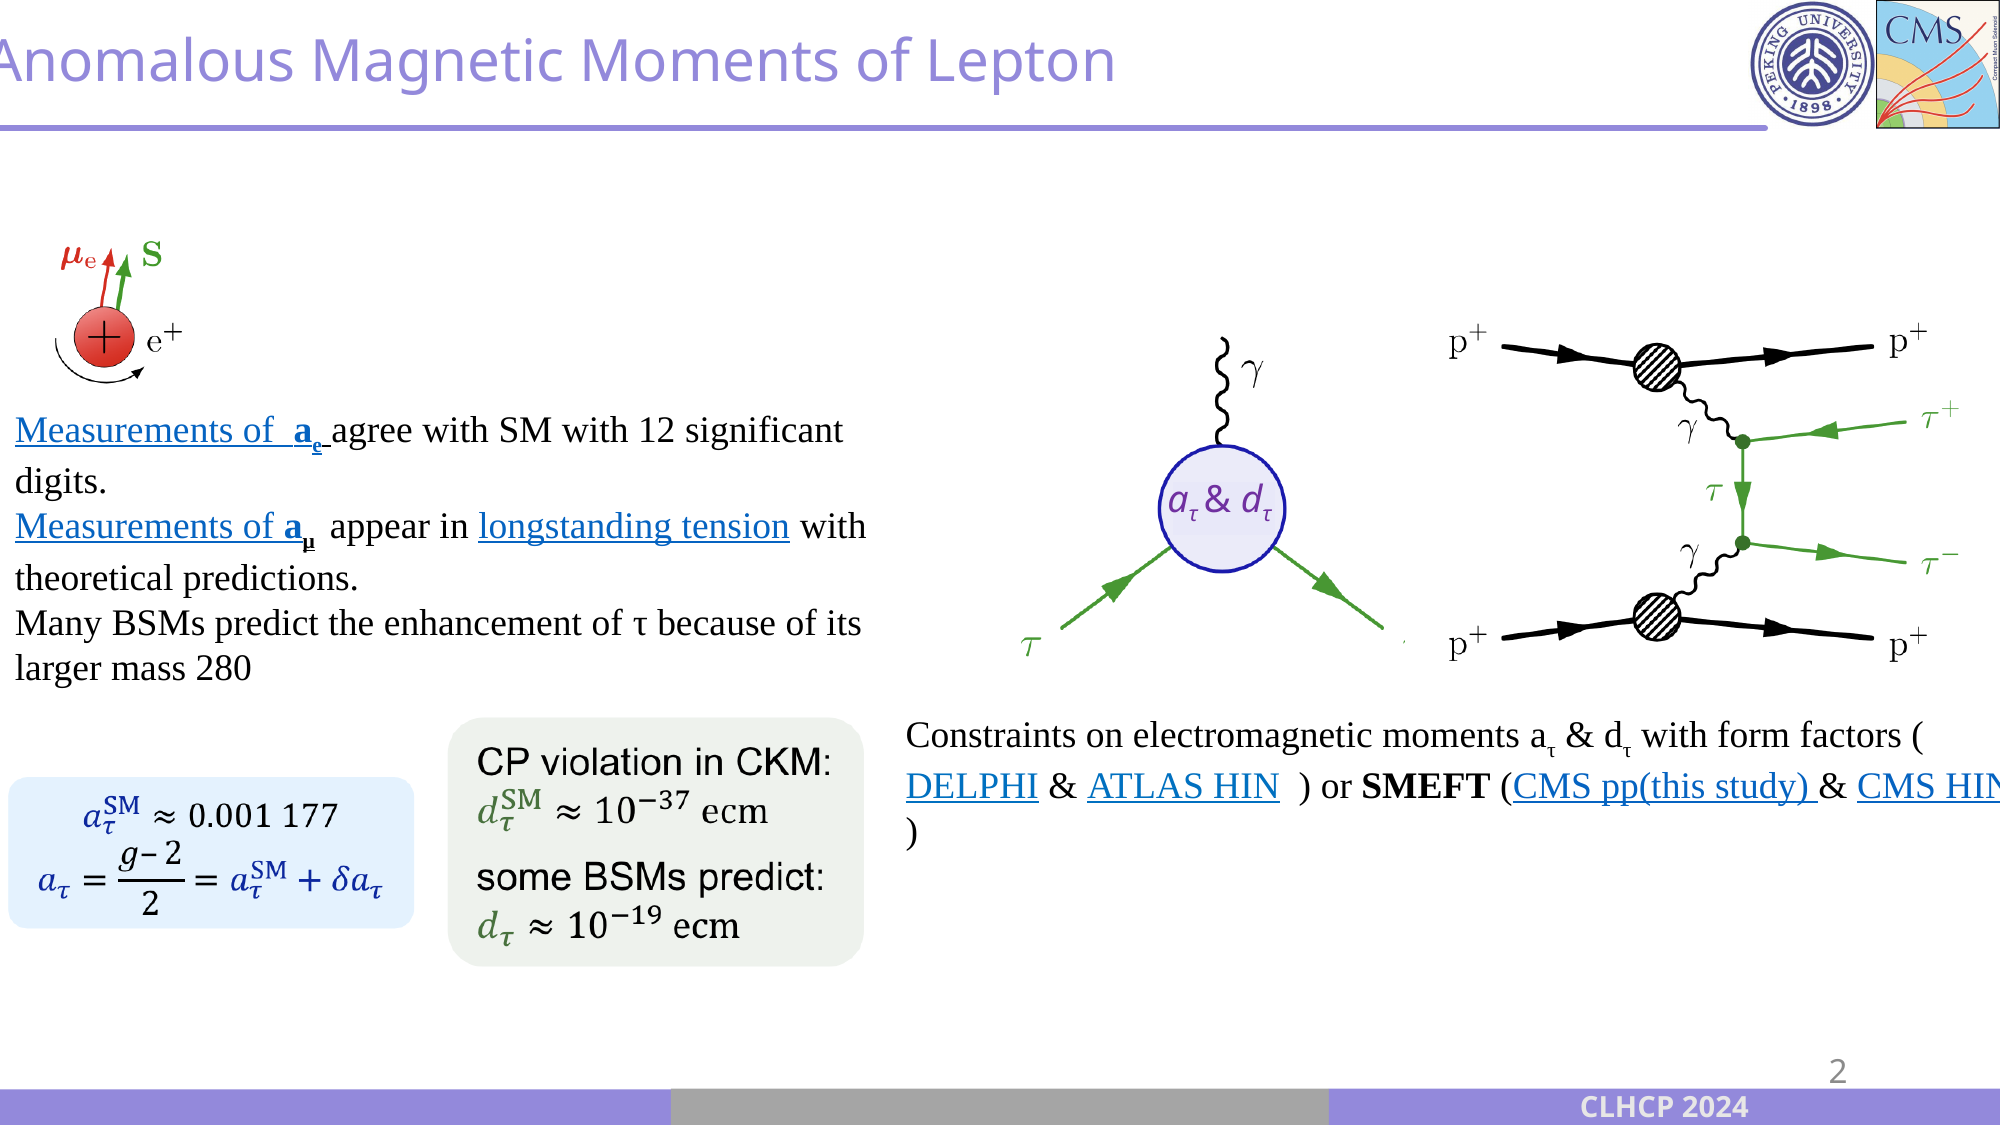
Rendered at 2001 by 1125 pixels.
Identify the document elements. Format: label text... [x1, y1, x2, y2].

text_box [0, 1089, 670, 1125]
picture [1405, 265, 1999, 692]
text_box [999, 313, 1405, 676]
slide_number 2 [1412, 1042, 1863, 1088]
text_box Constraints on electromagnetic moments aτ & dτ with form factors ( DELPHI & ATLAS HIN ) or SMEFT (CMS pp(this study) & CMS HIN) [890, 702, 2000, 859]
picture [1, 771, 423, 932]
text_box CLHCP 2024 [1328, 1088, 2000, 1125]
picture [22, 215, 198, 391]
text_box [670, 1088, 1328, 1125]
picture [445, 716, 868, 967]
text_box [0, 0, 2000, 129]
